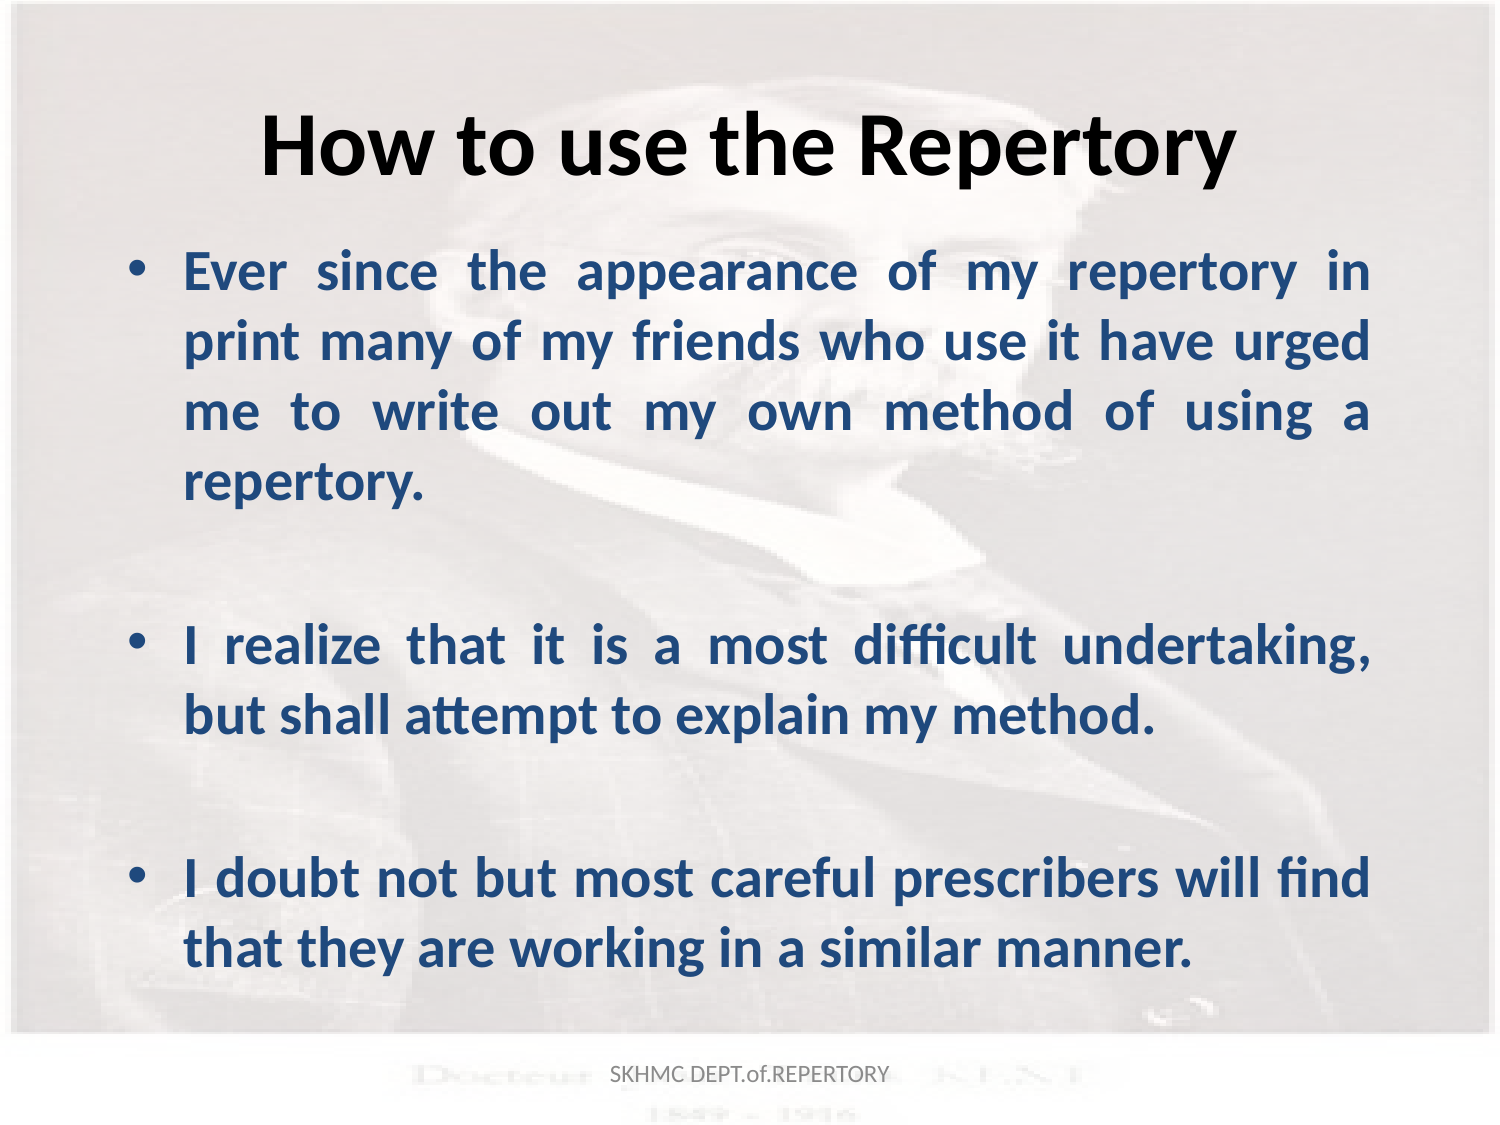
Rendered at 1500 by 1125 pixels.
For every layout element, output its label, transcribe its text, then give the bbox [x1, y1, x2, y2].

footer SKHMC DEPT.of.REPERTORY [512, 1042, 988, 1103]
title How to use the Repertory [75, 45, 1425, 233]
list Ever since the appearance of my repertory in print many of my friends who use it have urged me to write out my own method of using a repertory. I realize that it is a most difficult undertaking, but shall attempt to explain my method. I doubt not but most careful prescribers will find that they are working in a similar manner. [112, 224, 1388, 1063]
